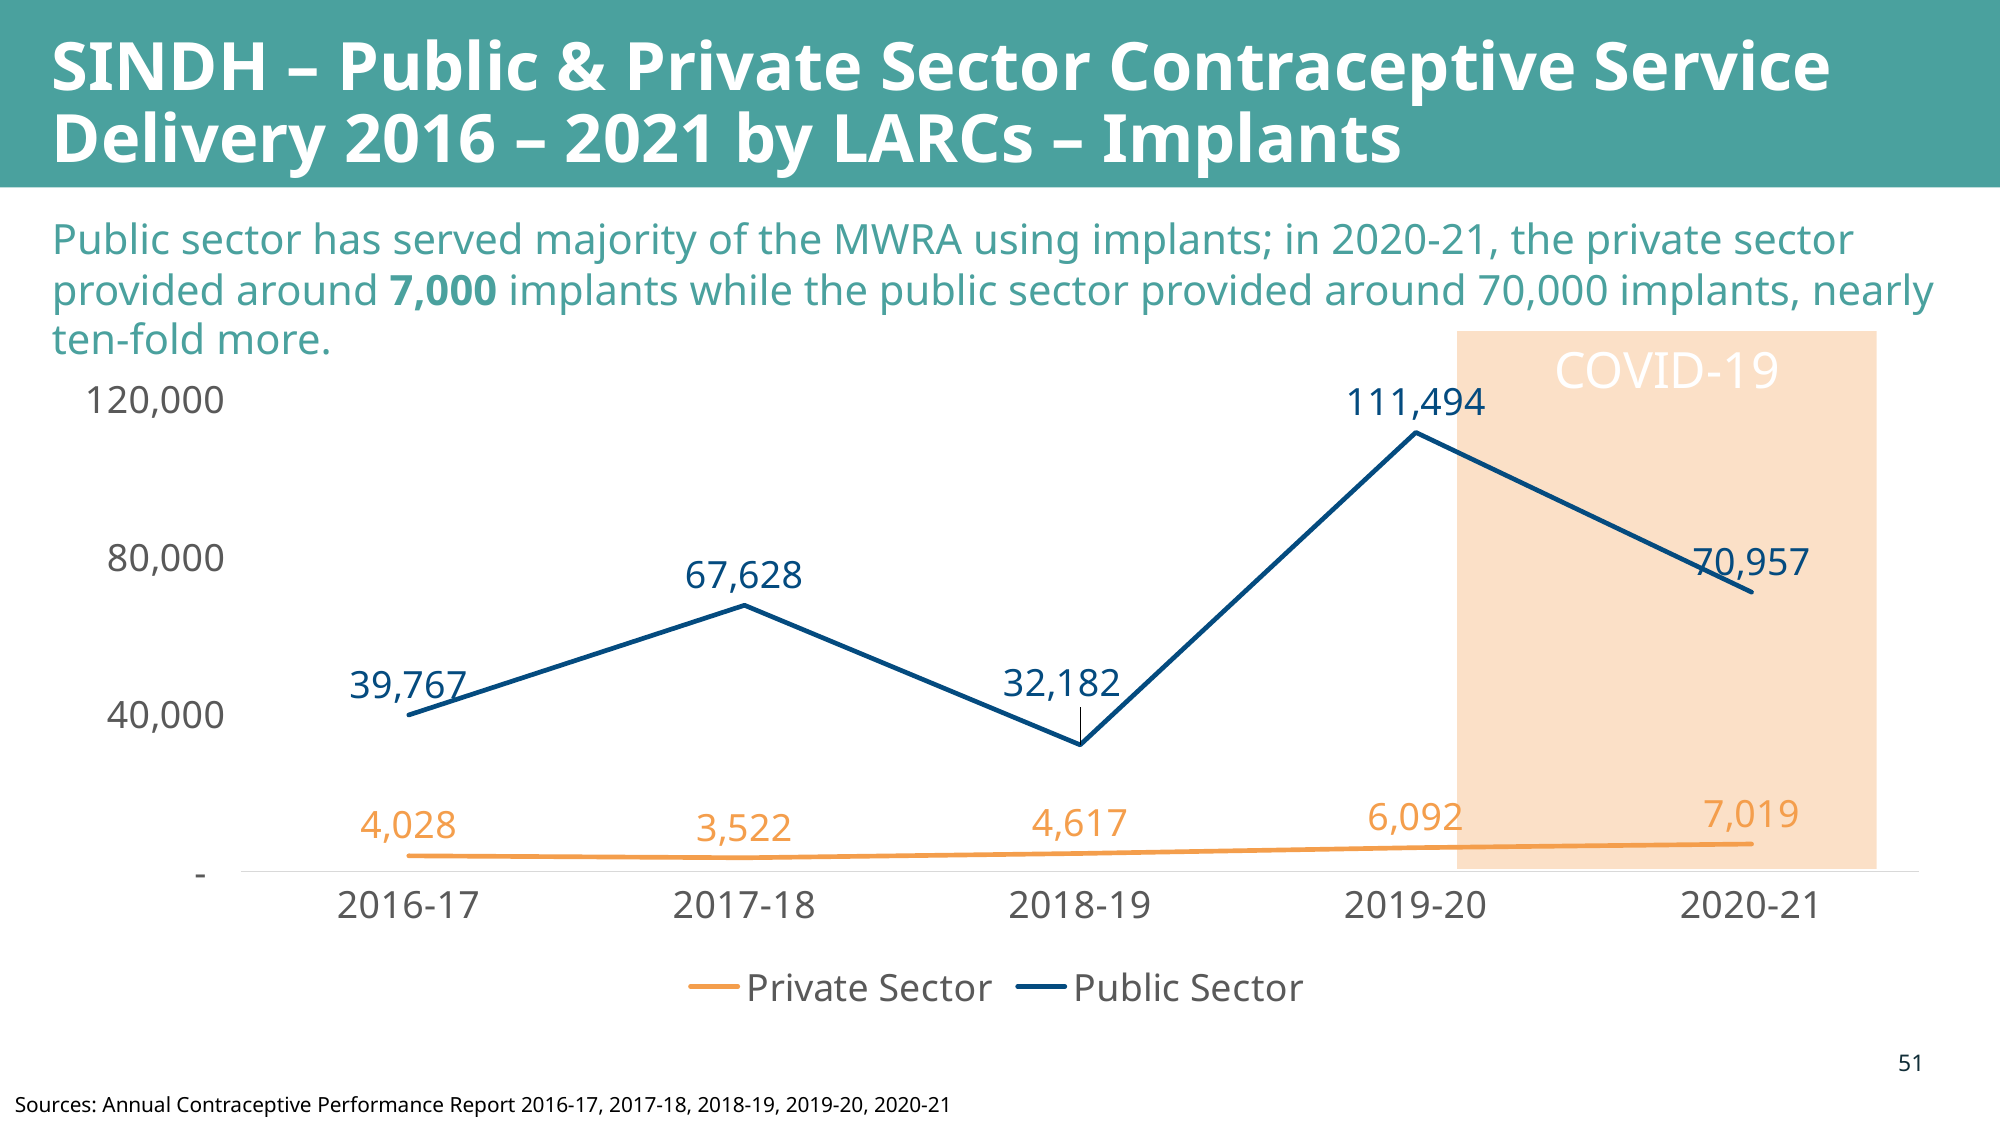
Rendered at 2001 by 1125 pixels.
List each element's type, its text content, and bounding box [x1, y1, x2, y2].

text_box Sources: Annual Contraceptive Performance Report 2016-17, 2017-18, 2018-19, 2019-20, 2020-21 [0, 1084, 1425, 1125]
slide_number 51 [1850, 1048, 1925, 1079]
title SINDH – Public & Private Sector Contraceptive Service Delivery 2016 – 2021 by LARCs – Implants [37, 41, 1886, 169]
chart [37, 359, 1958, 1020]
text_box Public sector has served majority of the MWRA using implants; in 2020-21, the private sector provided around 7,000 implants while the public sector provided around 70,000 implants, nearly ten-fold more. [37, 205, 1958, 359]
